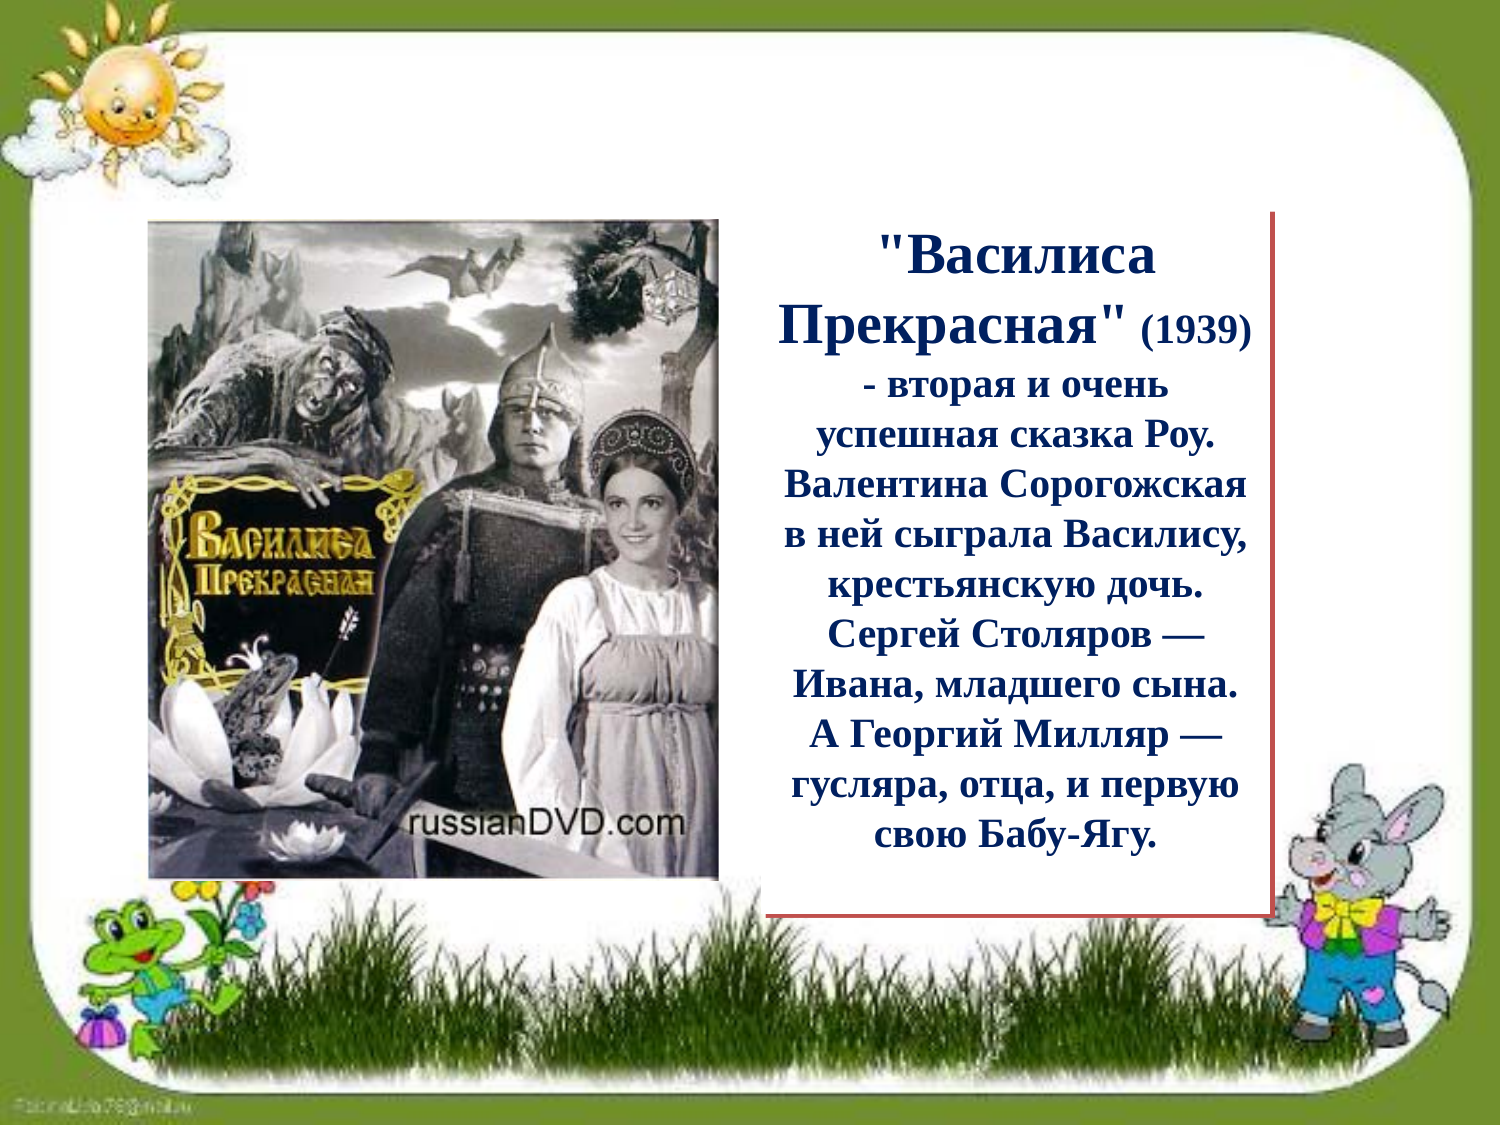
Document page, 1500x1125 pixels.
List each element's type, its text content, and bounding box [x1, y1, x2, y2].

picture [0, 0, 1500, 1125]
text_box "Василиса Прекрасная" (1939) - вторая и очень успешная сказка Роу. Валентина Сорогожская в ней сыграла Василису, крестьянскую дочь. Сергей Столяров — Ивана, младшего сына. А Георгий Милляр — гусляра, отца, и первую свою Бабу-Ягу. [761, 208, 1270, 913]
